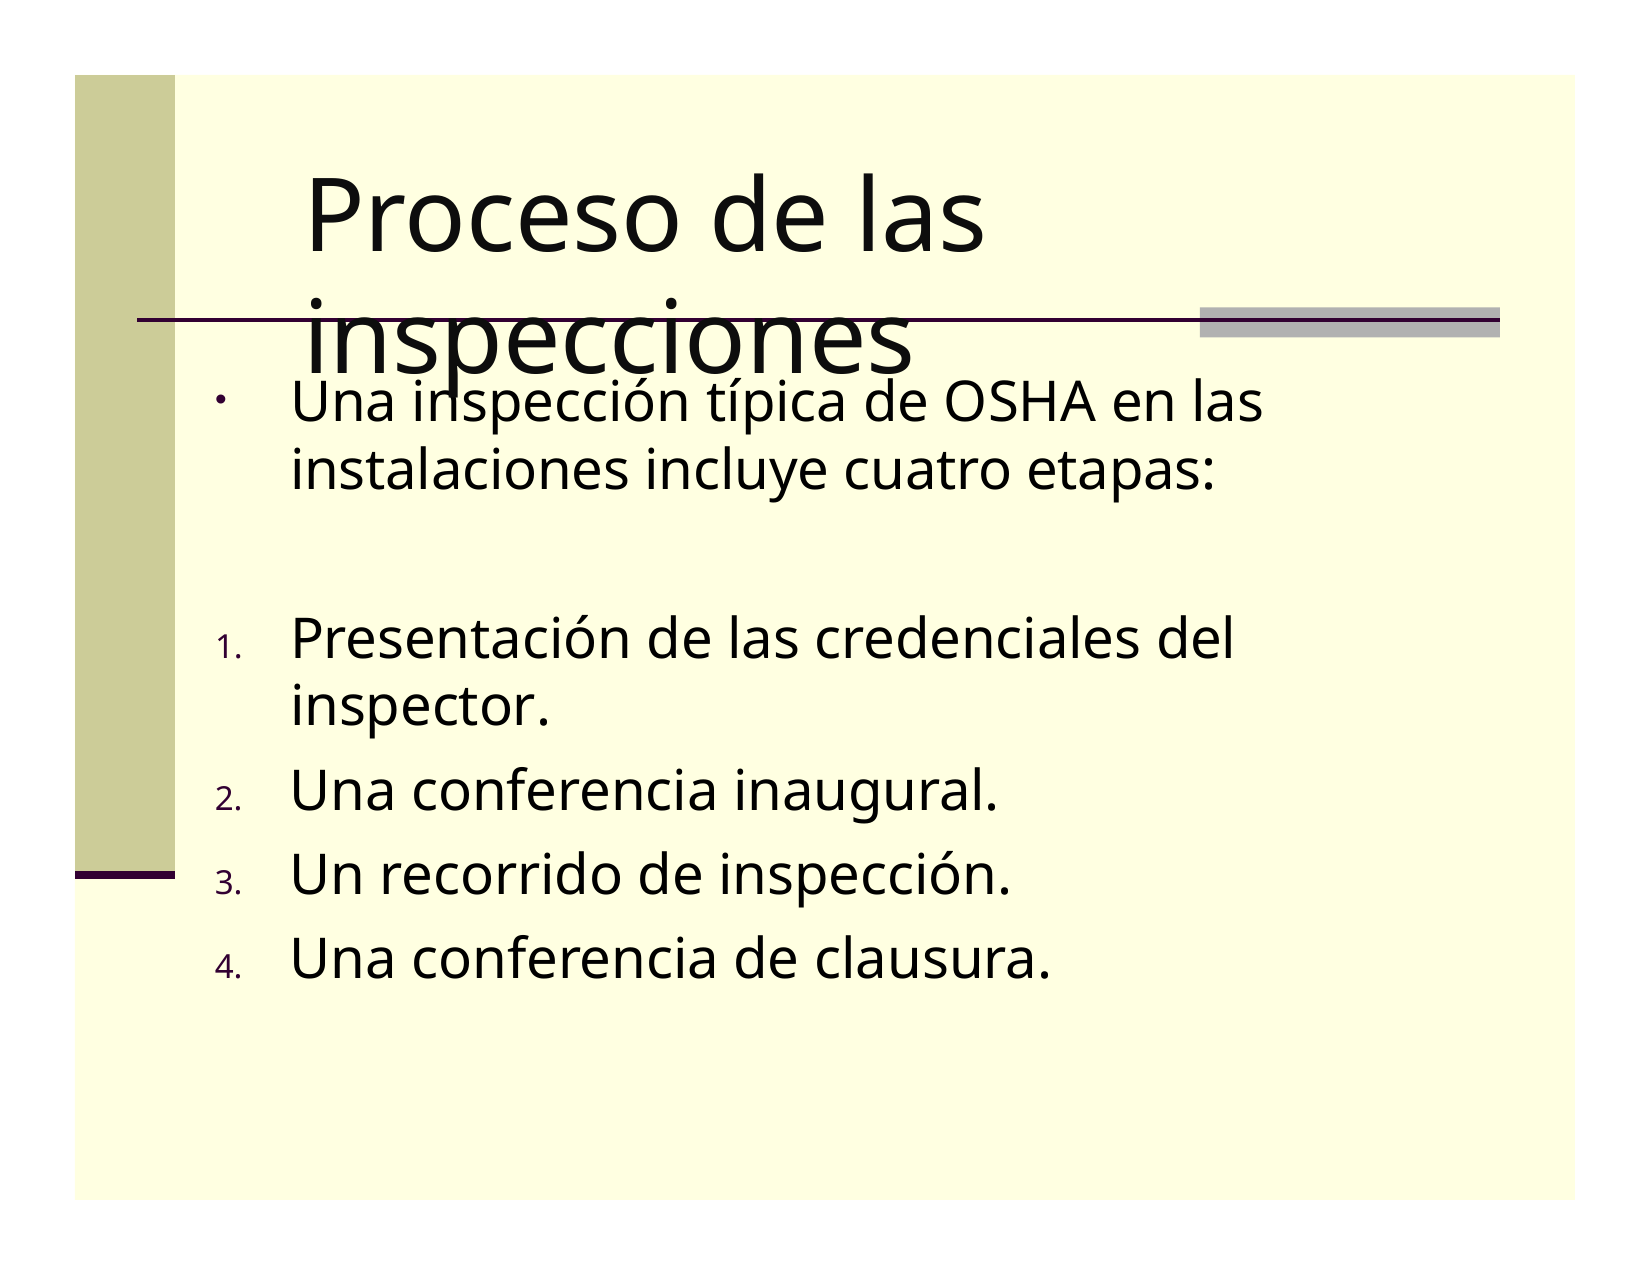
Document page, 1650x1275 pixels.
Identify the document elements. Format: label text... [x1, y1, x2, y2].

text_box Una inspección típica de OSHA en las instalaciones incluye cuatro etapas: Presentación de las credenciales del inspector. Una conferencia inaugural. Un recorrido de inspección. Una conferencia de clausura. [212, 365, 1367, 928]
title Proceso de las inspecciones [112, 98, 1538, 306]
